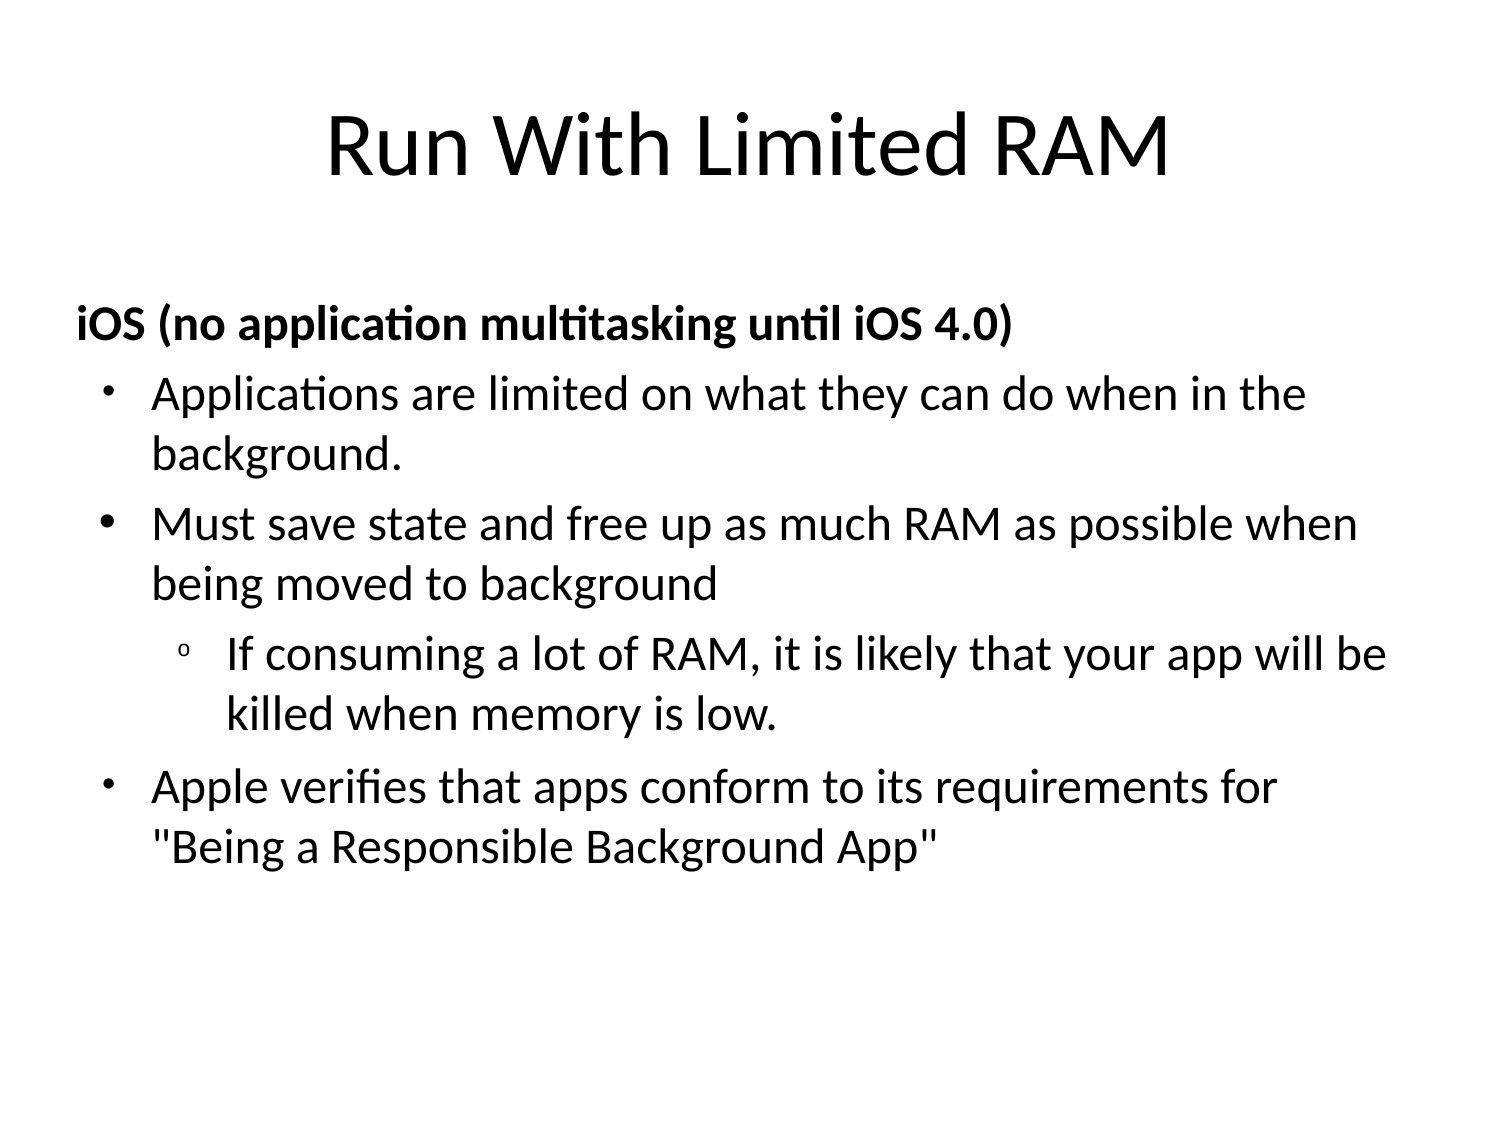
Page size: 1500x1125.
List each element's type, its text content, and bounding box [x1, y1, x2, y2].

title Run With Limited RAM [75, 29, 1425, 248]
list iOS (no application multitasking until iOS 4.0) Applications are limited on what they can do when in the background. Must save state and free up as much RAM as possible when being moved to background If consuming a lot of RAM, it is likely that your app will be killed when memory is low. Apple verifies that apps conform to its requirements for "Being a Responsible Background App" [61, 145, 1412, 959]
